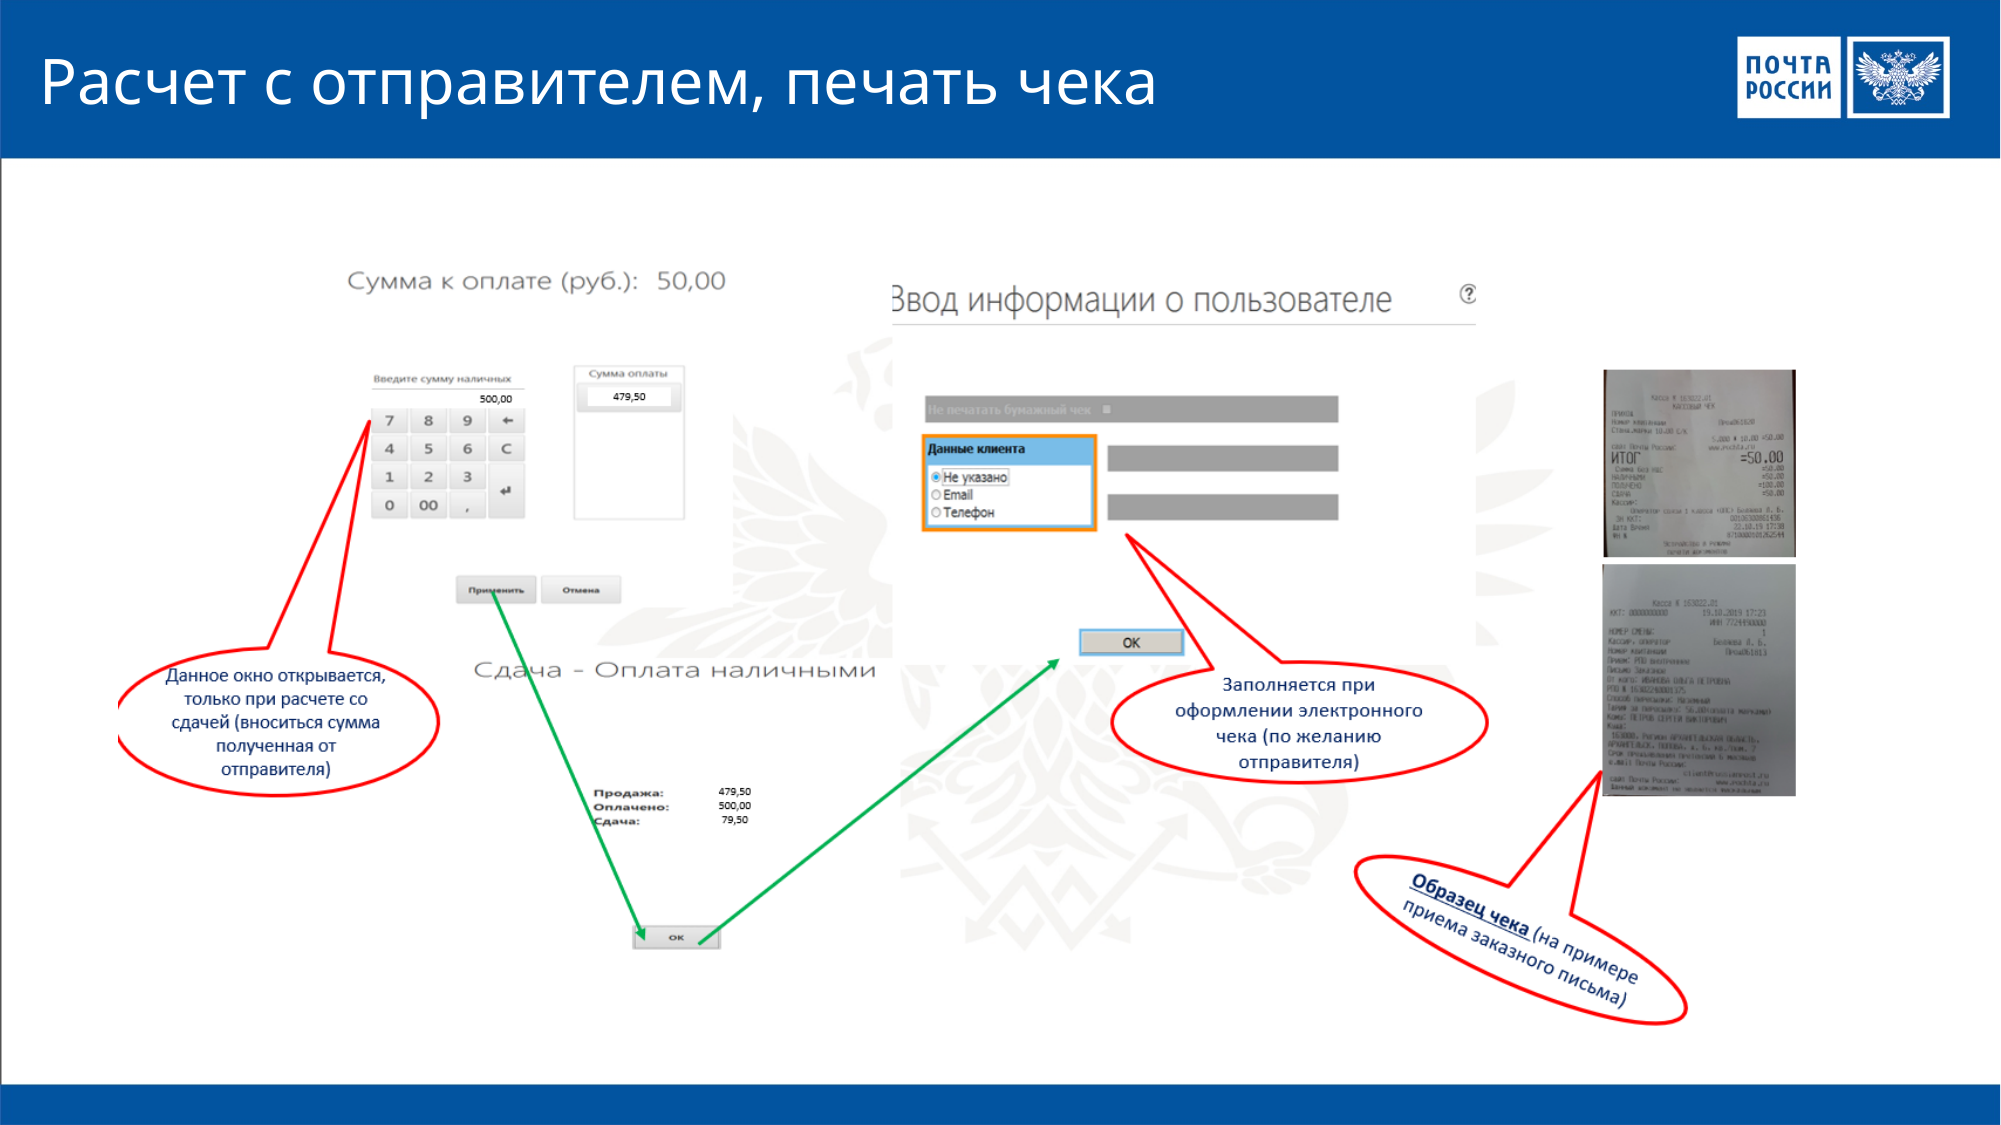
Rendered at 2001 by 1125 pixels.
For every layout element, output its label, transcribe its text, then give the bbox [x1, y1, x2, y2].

picture [0, 0, 2001, 1125]
title Расчет с отправителем, печать чека [24, 0, 1203, 159]
